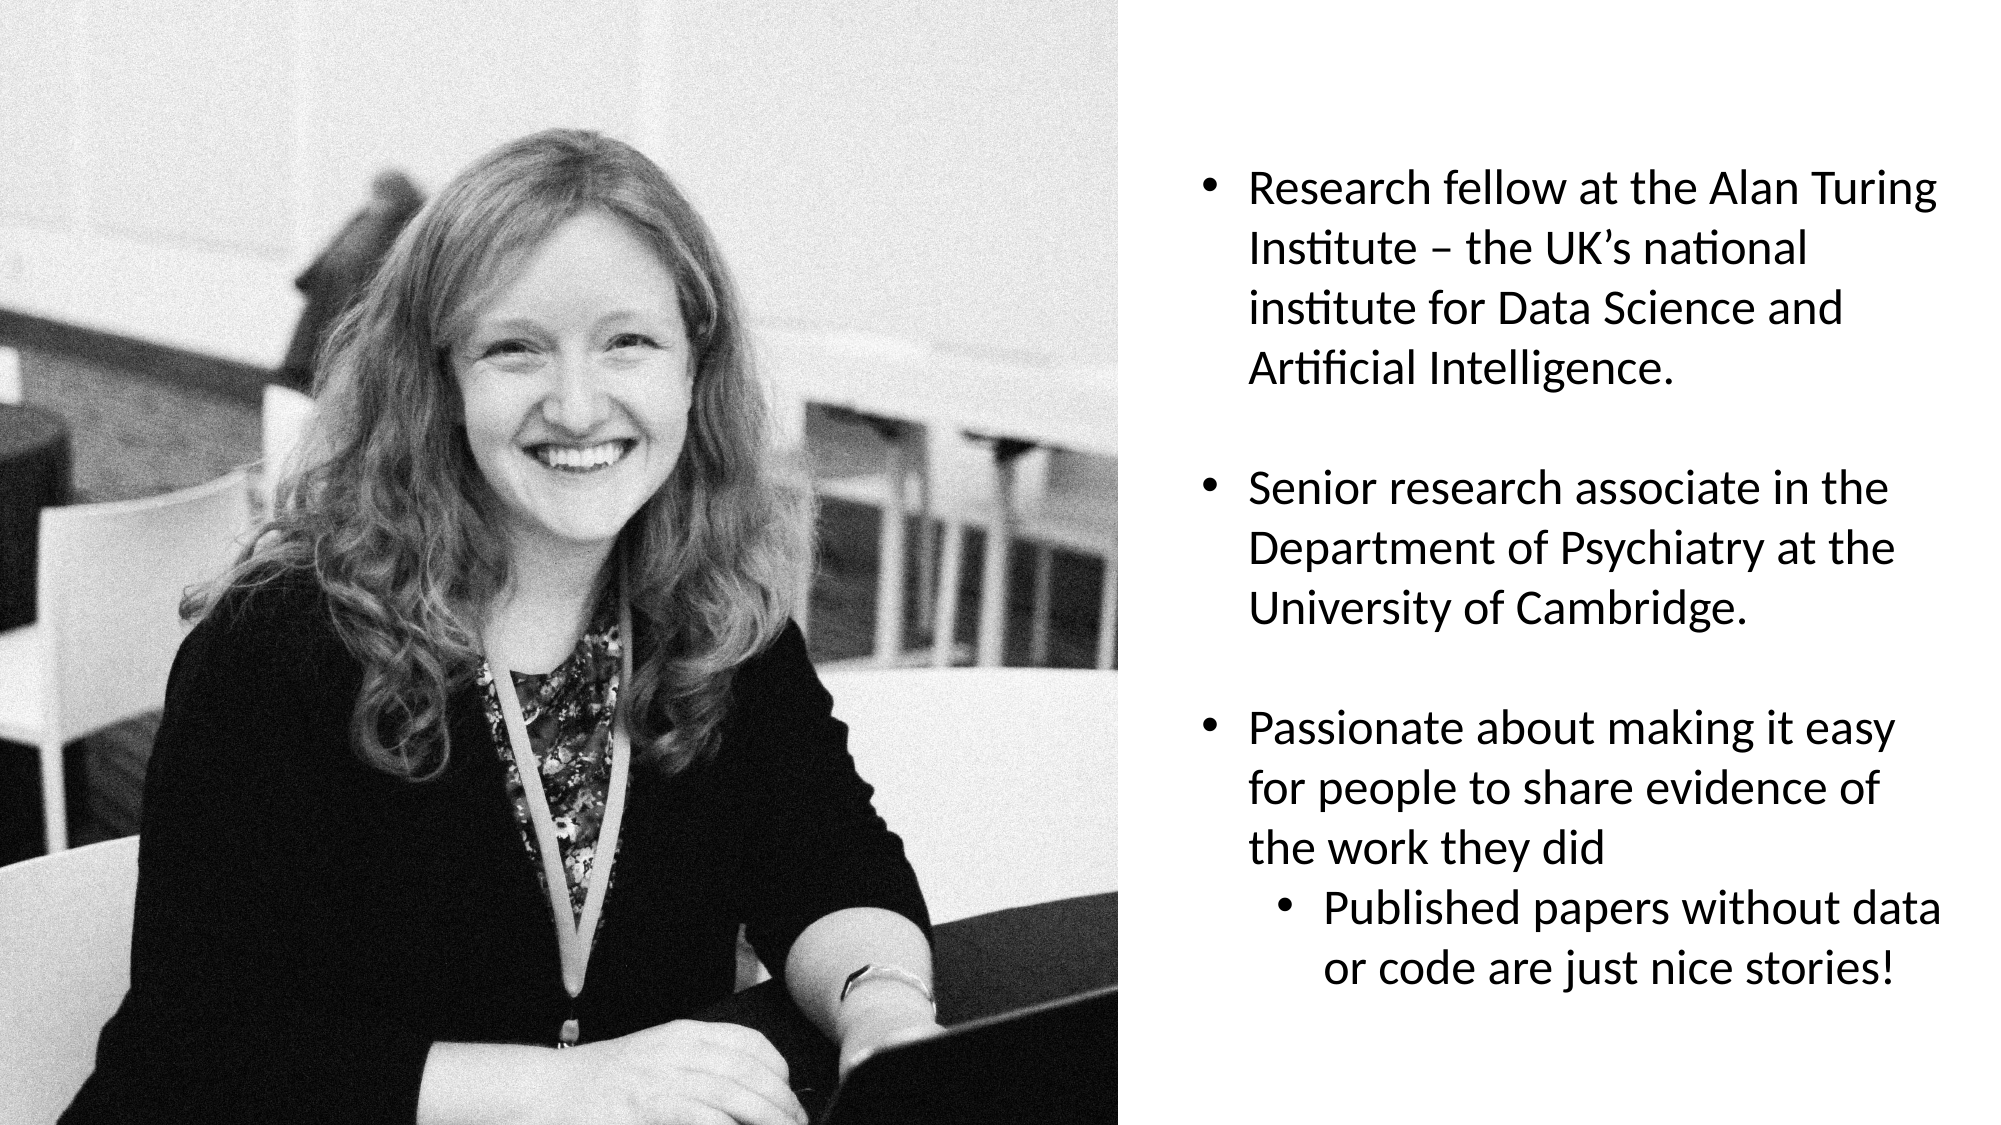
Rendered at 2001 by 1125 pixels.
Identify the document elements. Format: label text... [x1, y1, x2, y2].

picture [0, 0, 1118, 1125]
text_box Research fellow at the Alan Turing Institute – the UK’s national institute for Data Science and Artificial Intelligence. Senior research associate in the Department of Psychiatry at the University of Cambridge. Passionate about making it easy for people to share evidence of the work they did Published papers without data or code are just nice stories! [1186, 146, 1965, 1002]
